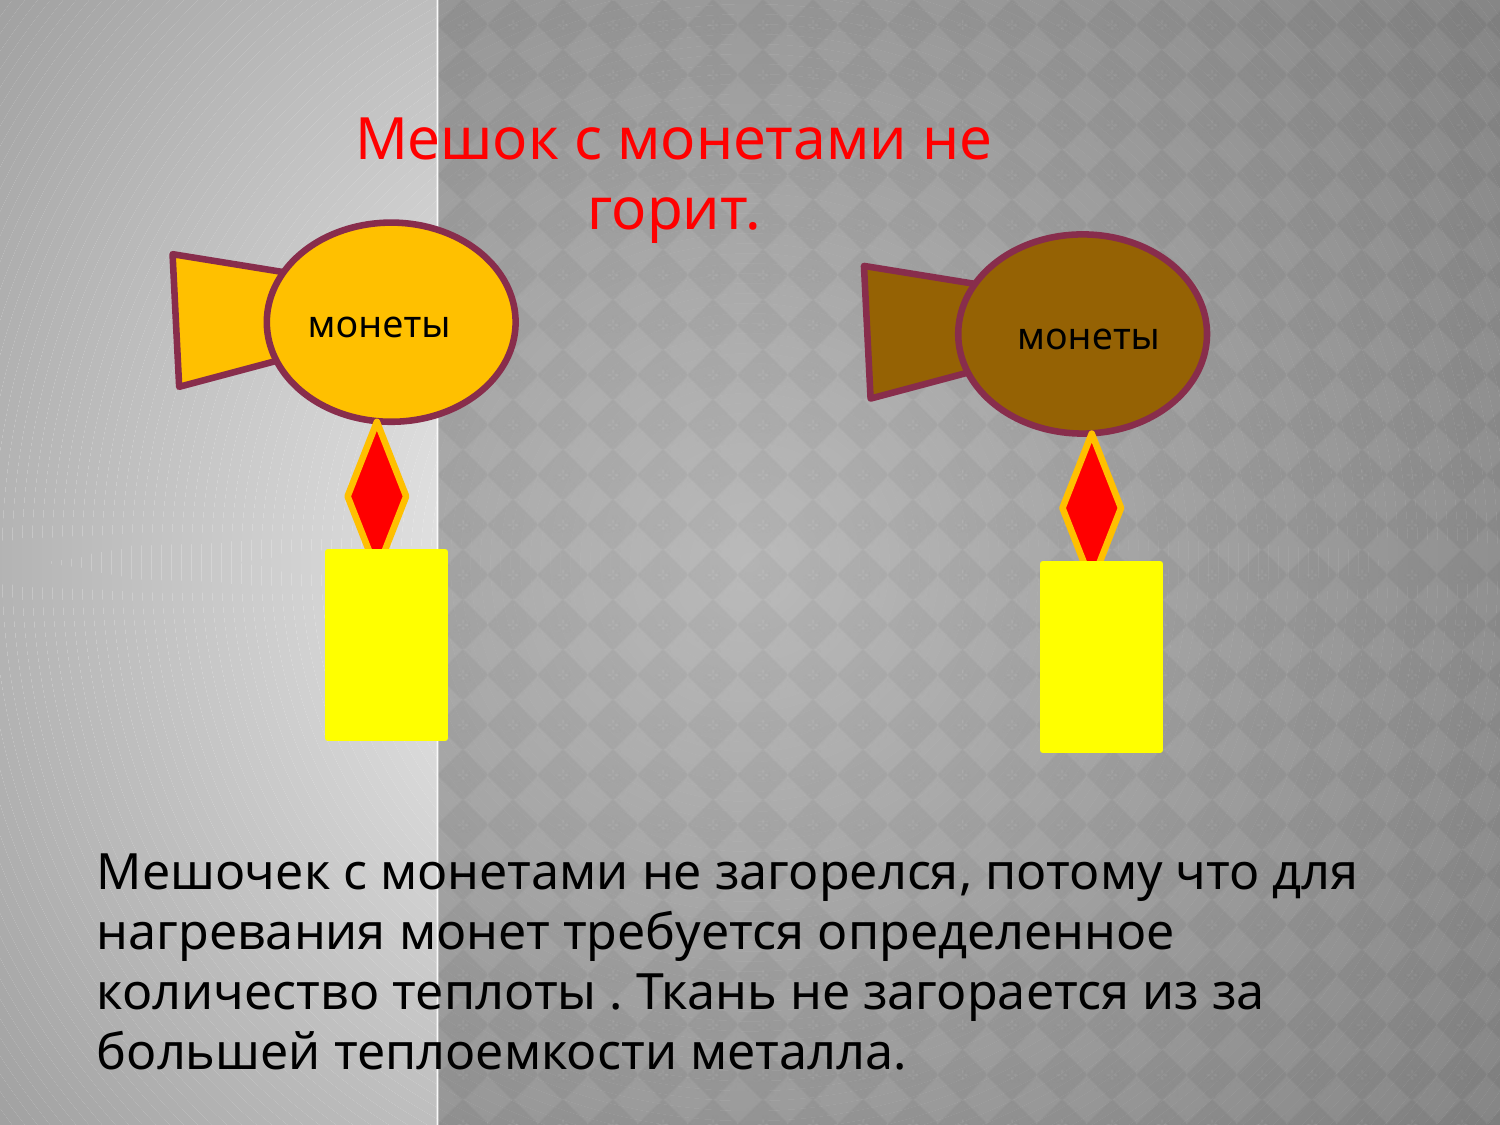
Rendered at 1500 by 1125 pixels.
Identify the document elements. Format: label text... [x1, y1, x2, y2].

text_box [175, 222, 516, 739]
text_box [866, 233, 1208, 751]
text_box Мешочек с монетами не загорелся, потому что для нагревания монет требуется определенное количество теплоты . Ткань не загорается из за большей теплоемкости металла. [82, 831, 1383, 1087]
text_box Мешок с монетами не горит. [246, 93, 1102, 249]
